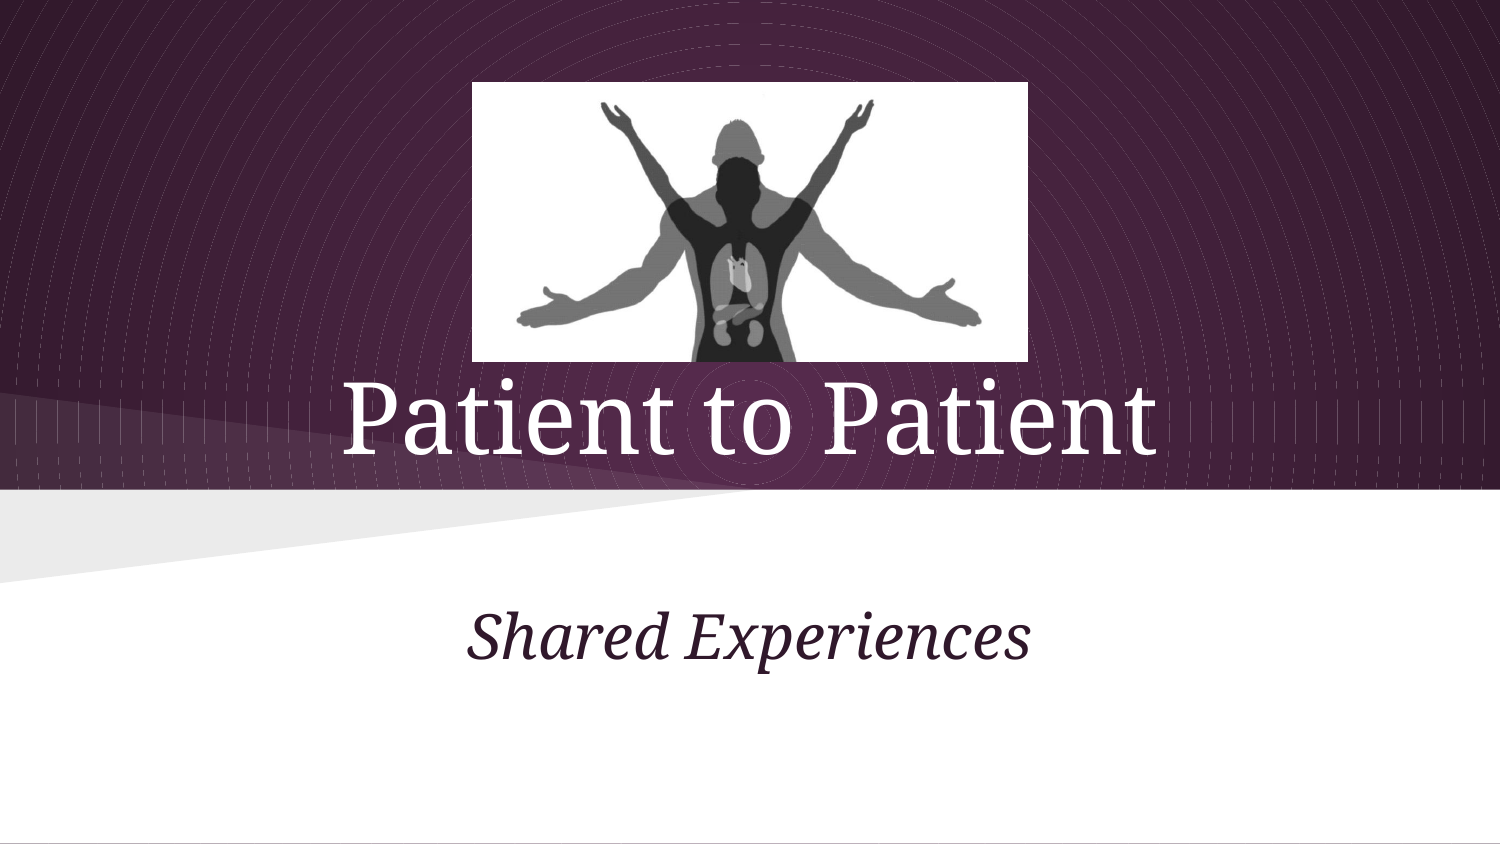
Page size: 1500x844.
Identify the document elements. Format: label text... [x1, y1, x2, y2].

subtitle Shared Experiences [112, 507, 1388, 769]
picture [471, 82, 1028, 363]
title Patient to Patient [112, 286, 1388, 490]
